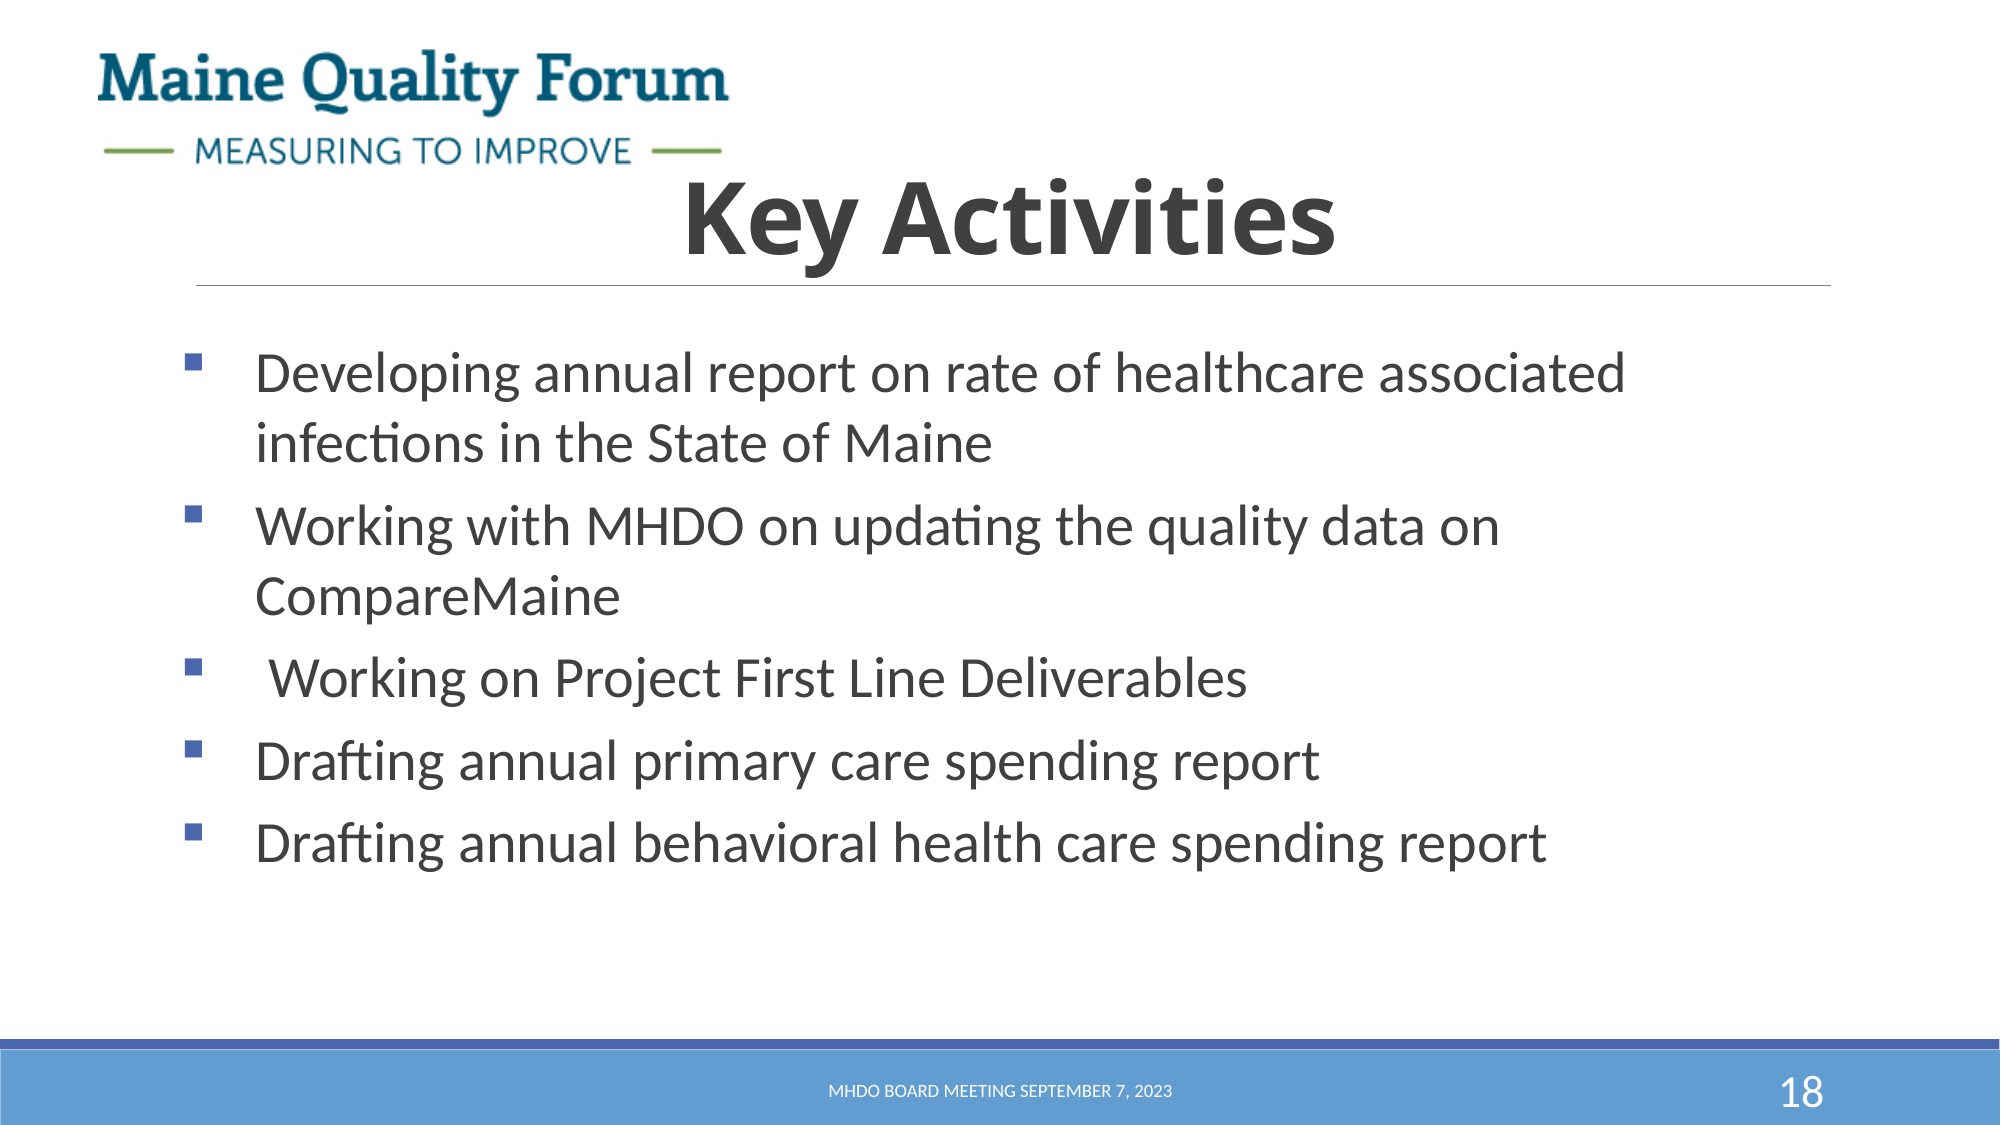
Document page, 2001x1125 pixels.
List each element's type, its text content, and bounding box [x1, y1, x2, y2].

list Developing annual report on rate of healthcare associated infections in the State of Maine Working with MHDO on updating the quality data on CompareMaine Working on Project First Line Deliverables Drafting annual primary care spending report Drafting annual behavioral health care spending report [180, 326, 1840, 991]
title Key Activities [180, 47, 1840, 283]
slide_number 18 [1624, 1059, 1840, 1120]
footer MHDO Board Meeting September 7, 2023 [604, 1059, 1396, 1120]
picture [97, 48, 731, 166]
